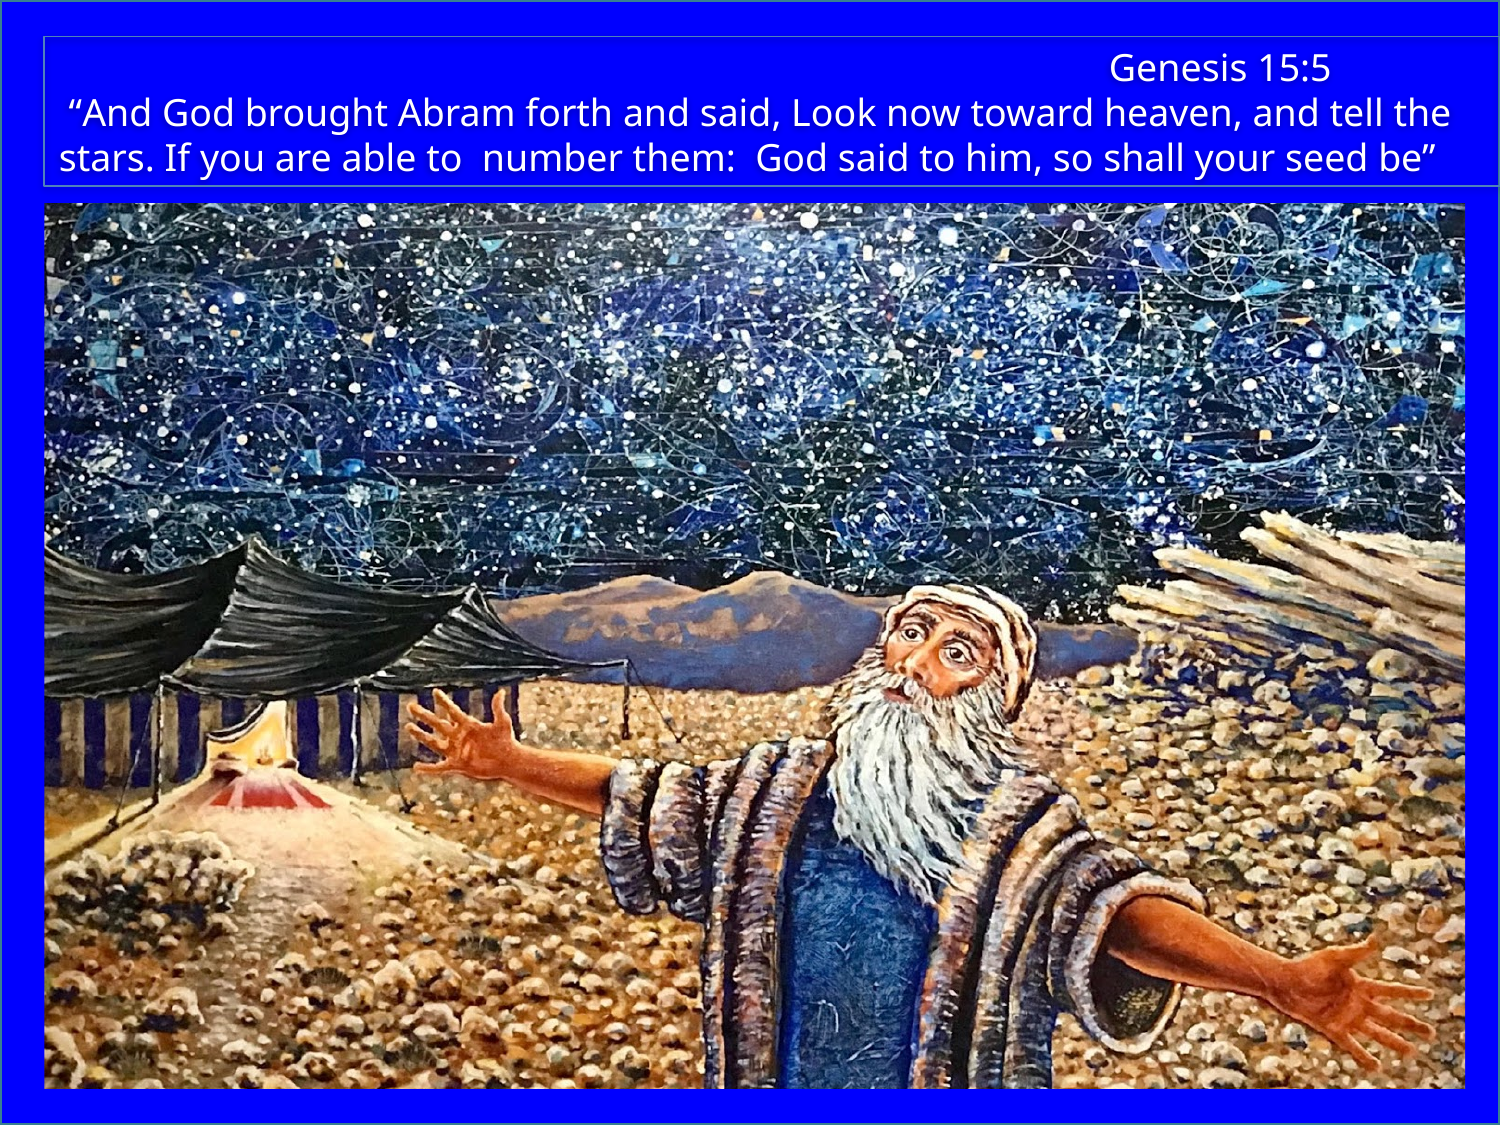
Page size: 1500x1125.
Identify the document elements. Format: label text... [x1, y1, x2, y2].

text_box Genesis 15:5 “And God brought Abram forth and said, Look now toward heaven, and tell the stars. If you are able to number them: God said to him, so shall your seed be” [43, 36, 1500, 187]
text_box [0, 0, 1500, 1125]
picture [43, 203, 1466, 1089]
